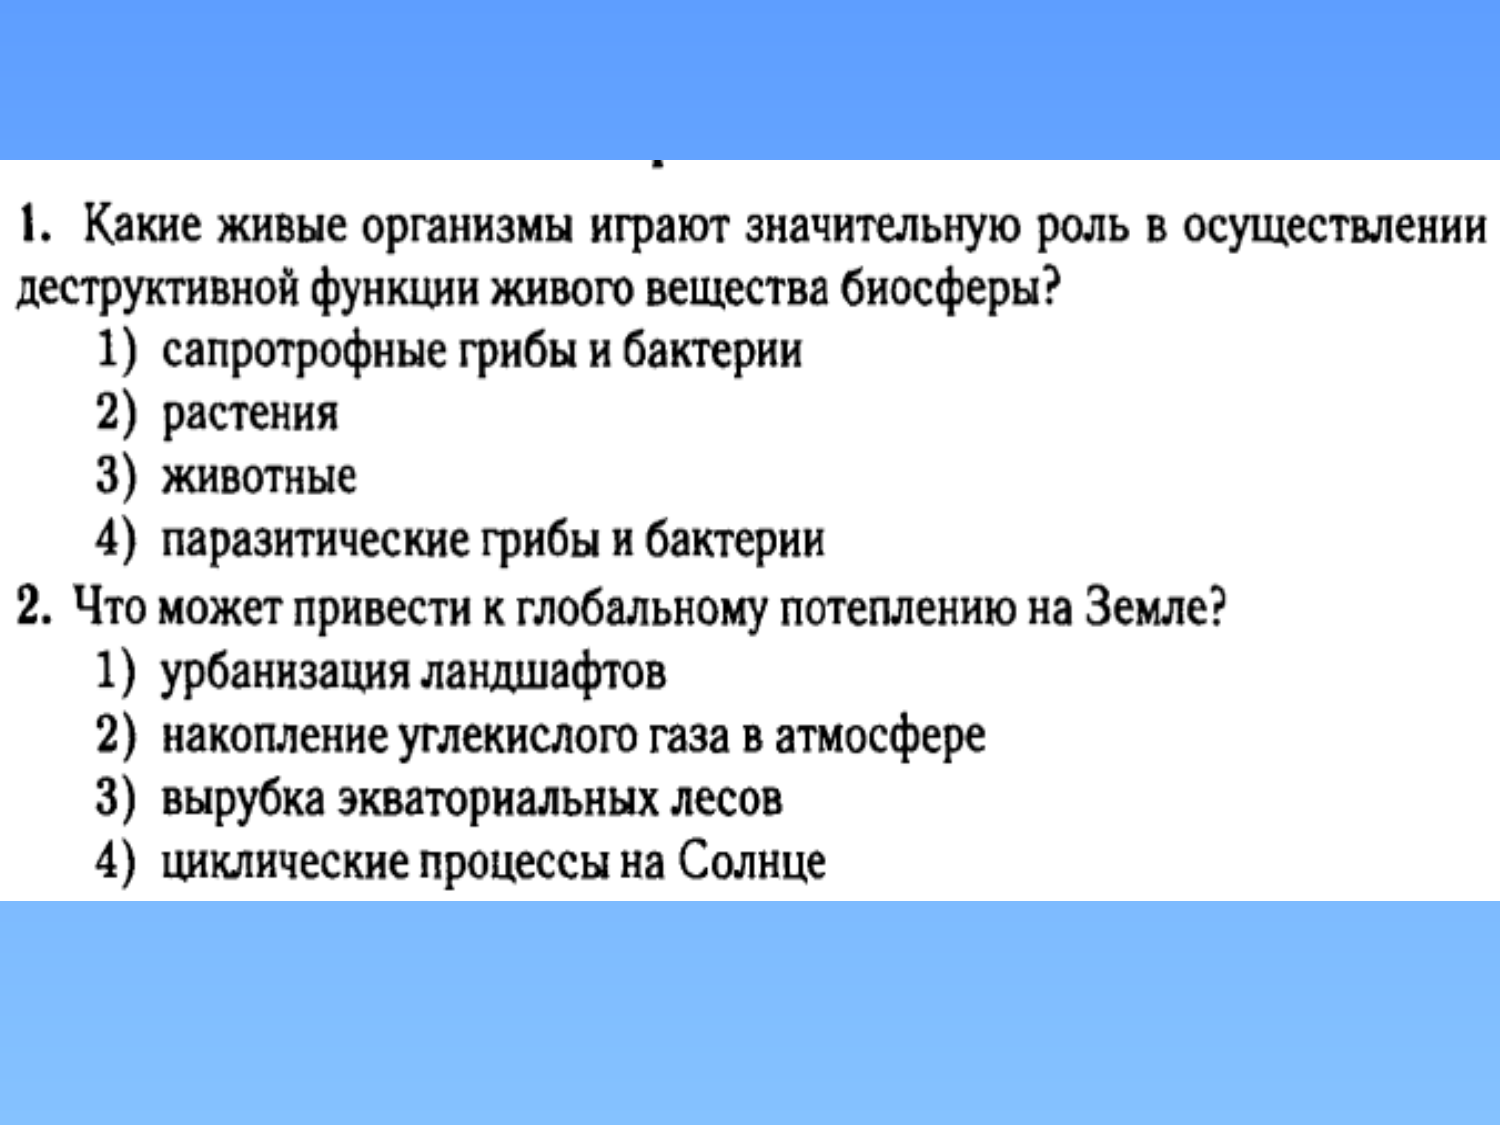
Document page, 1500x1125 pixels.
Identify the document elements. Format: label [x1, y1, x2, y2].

picture [0, 160, 1500, 901]
